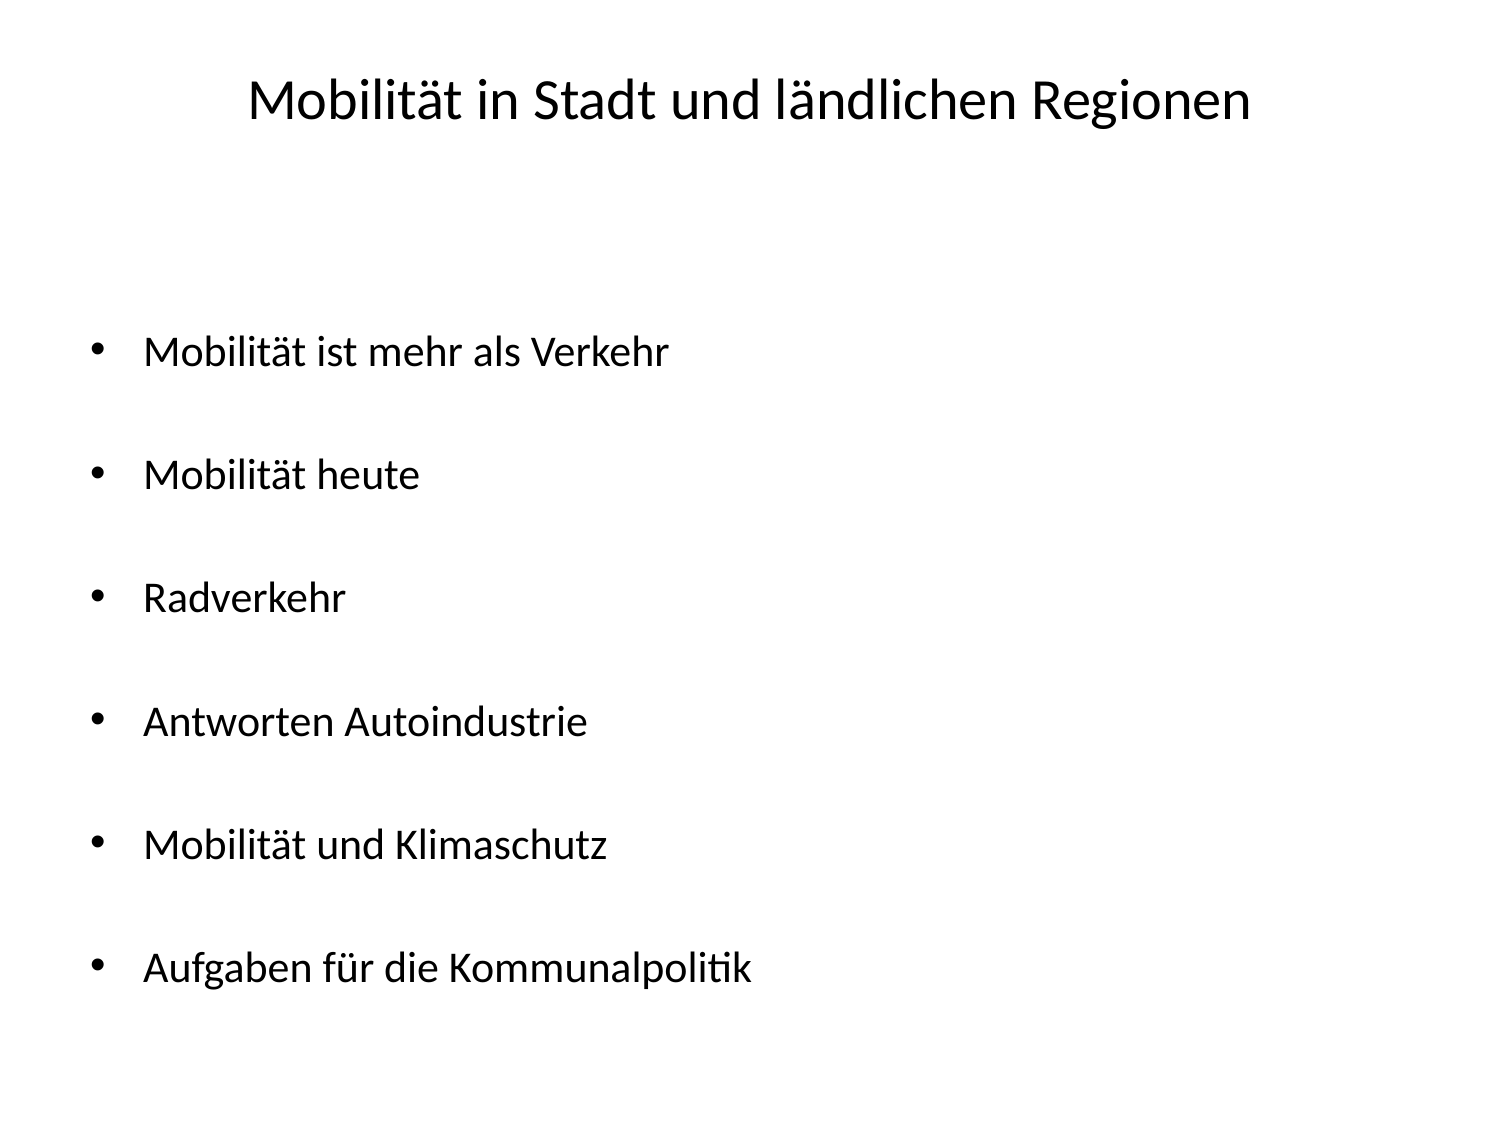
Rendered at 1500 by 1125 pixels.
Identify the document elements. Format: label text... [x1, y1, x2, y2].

title Mobilität in Stadt und ländlichen Regionen [75, 45, 1425, 148]
list Mobilität ist mehr als Verkehr Mobilität heute Radverkehr Antworten Autoindustrie Mobilität und Klimaschutz Aufgaben für die Kommunalpolitik [75, 191, 1425, 1005]
